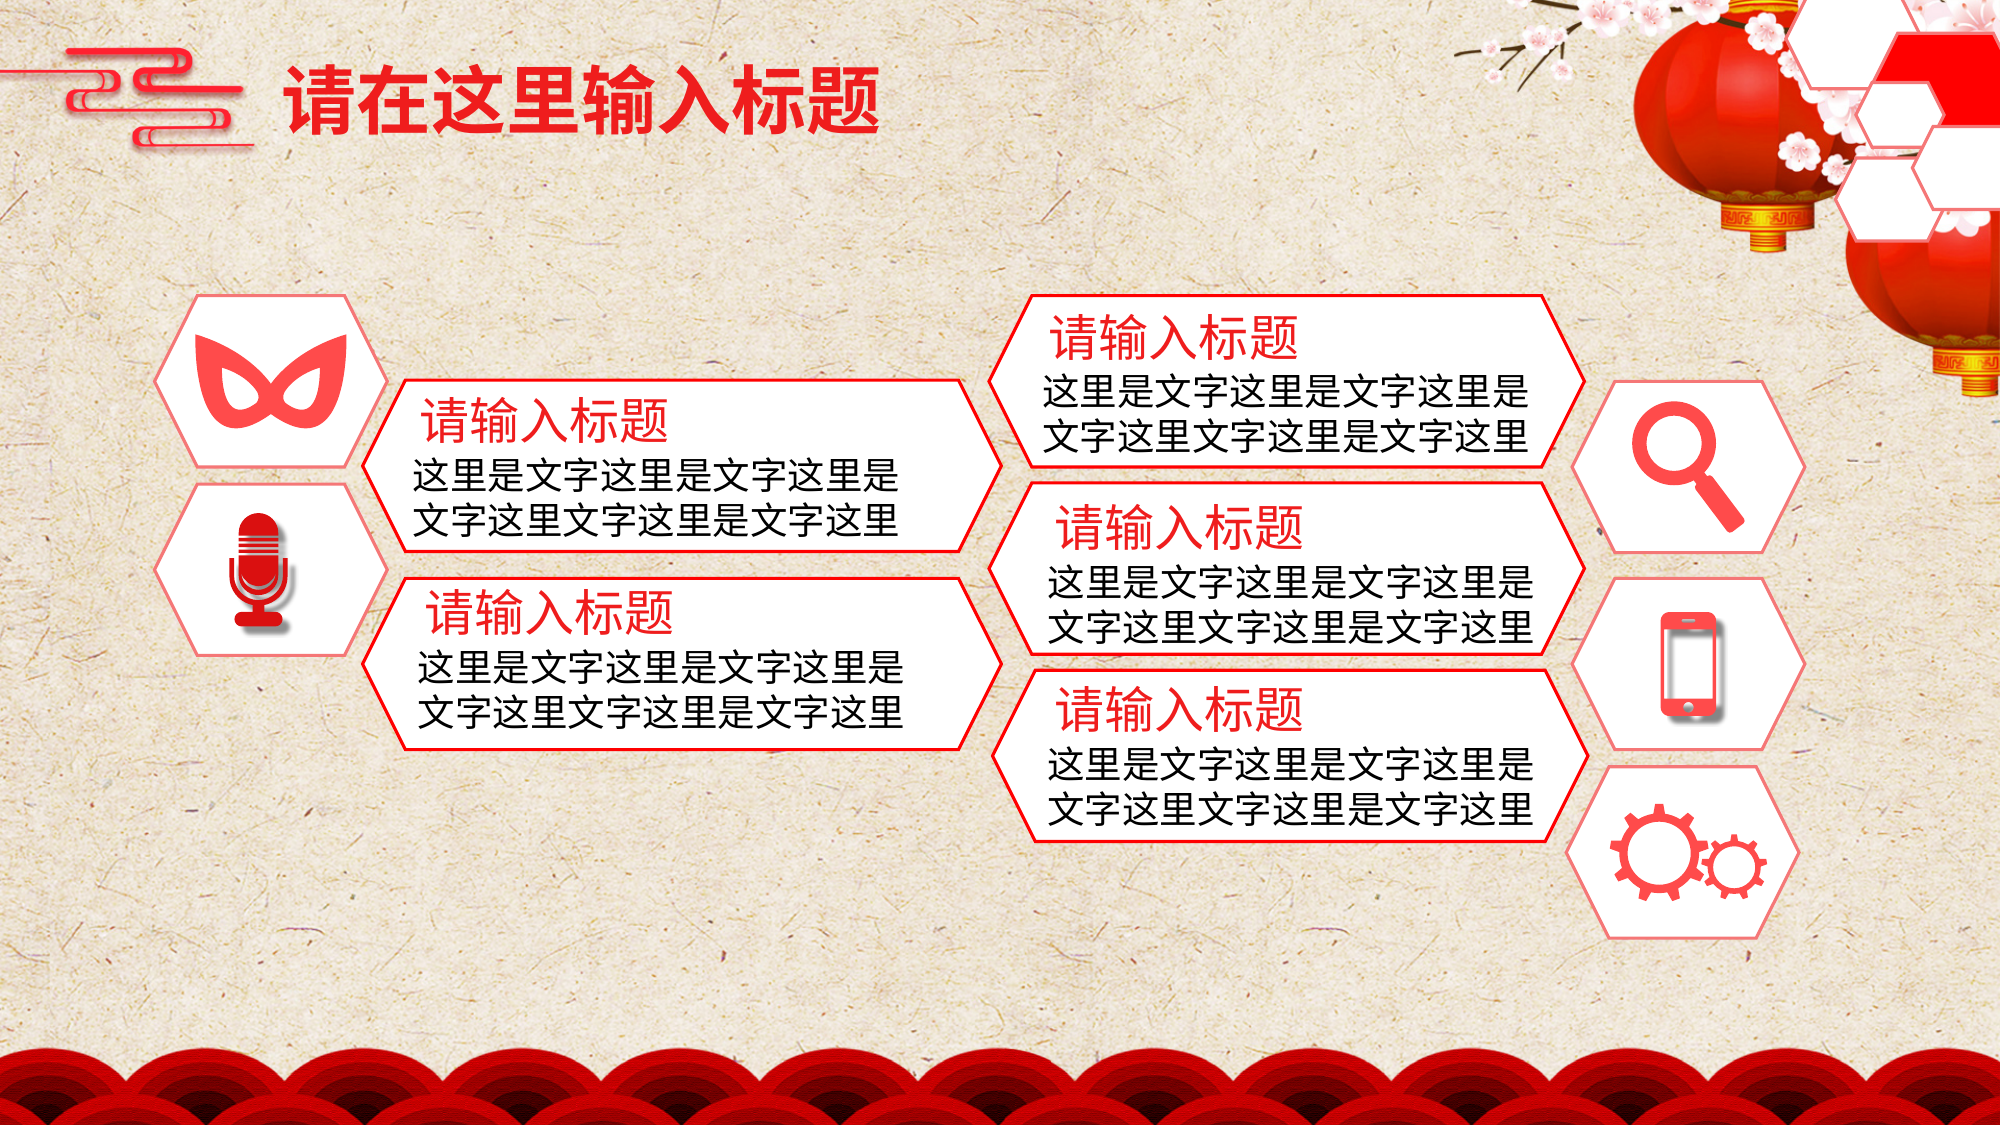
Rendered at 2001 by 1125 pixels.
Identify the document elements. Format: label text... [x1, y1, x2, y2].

text_box 请在这里输入标题 [266, 46, 897, 151]
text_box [154, 295, 1805, 939]
text_box [1834, 156, 1944, 243]
text_box [1872, 32, 2000, 125]
picture [1905, 0, 2000, 42]
text_box [1784, 0, 1920, 90]
picture [0, 0, 2000, 1125]
text_box [1854, 81, 1946, 149]
text_box [1911, 125, 2000, 211]
